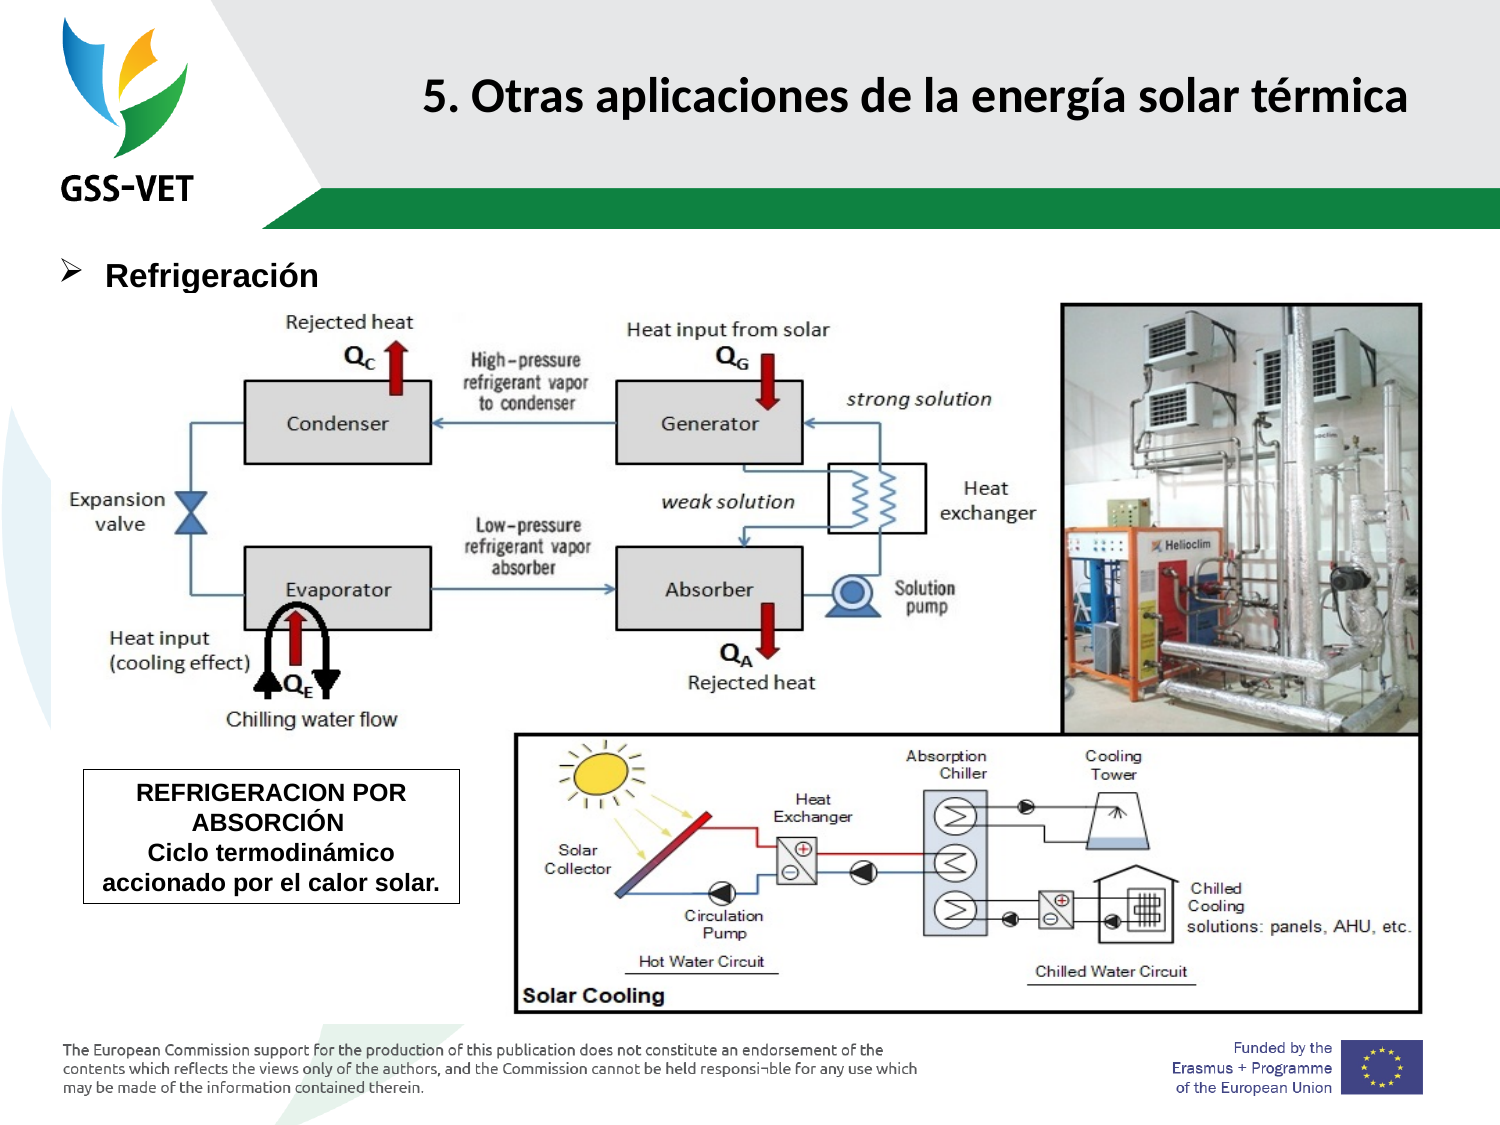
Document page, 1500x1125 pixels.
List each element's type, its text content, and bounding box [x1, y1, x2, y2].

text_box Refrigeración solar. [43, 247, 420, 342]
title 5. Otras aplicaciones de la energía solar térmica [324, 0, 1425, 185]
picture [0, 0, 1500, 1125]
